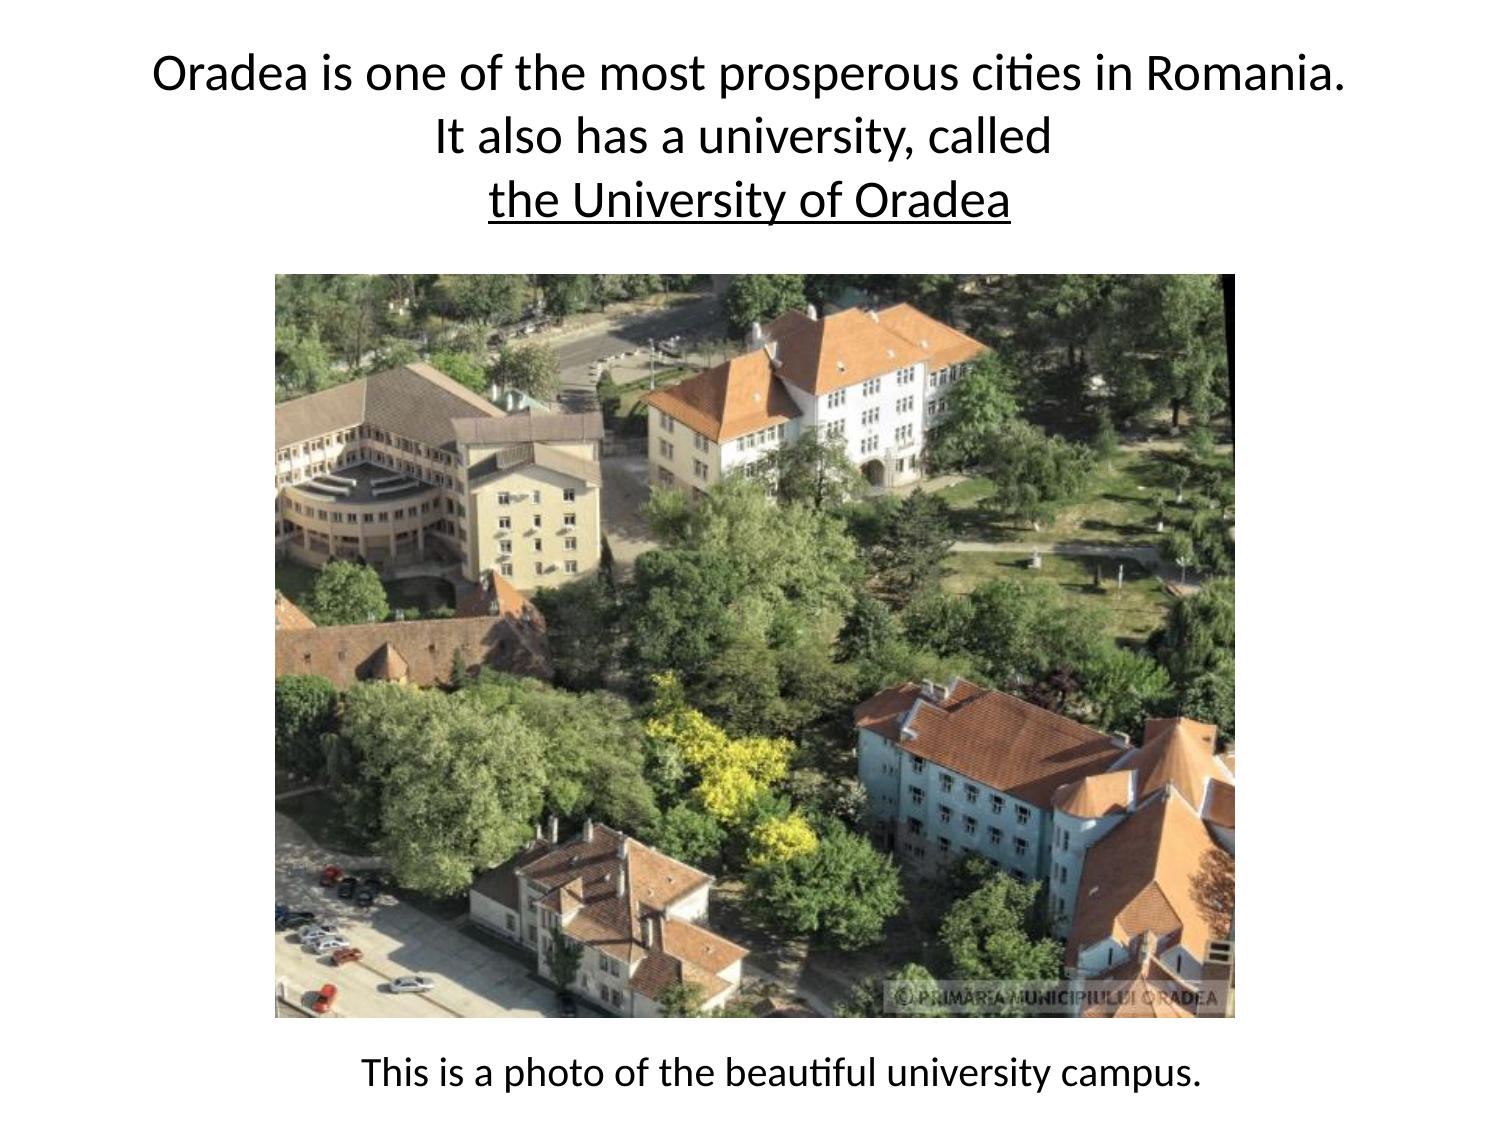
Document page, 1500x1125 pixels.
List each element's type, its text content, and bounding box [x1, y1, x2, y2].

text_box This is a photo of the beautiful university campus. [346, 1037, 1218, 1103]
title Oradea is one of the most prosperous cities in Romania. It also has a university, called the University of Oradea [24, 0, 1475, 238]
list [274, 274, 1235, 1018]
